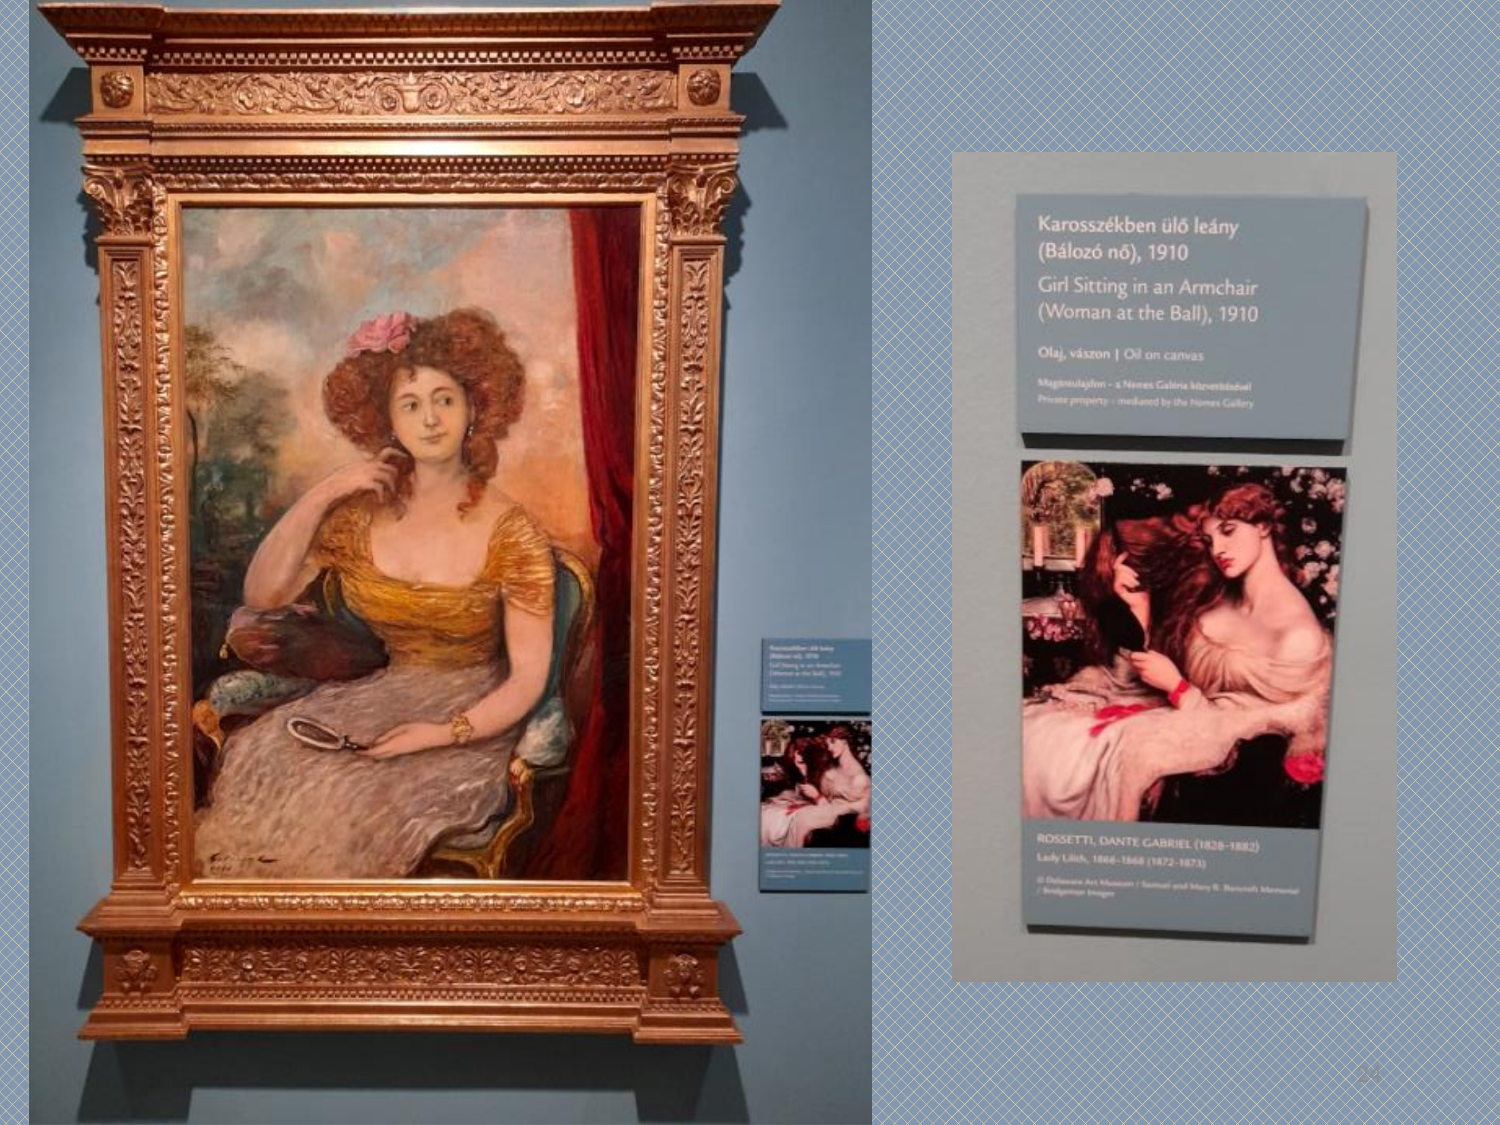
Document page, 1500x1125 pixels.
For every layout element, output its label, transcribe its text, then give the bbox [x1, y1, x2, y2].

picture [0, 0, 1500, 1124]
slide_number 24 [1059, 1042, 1397, 1103]
